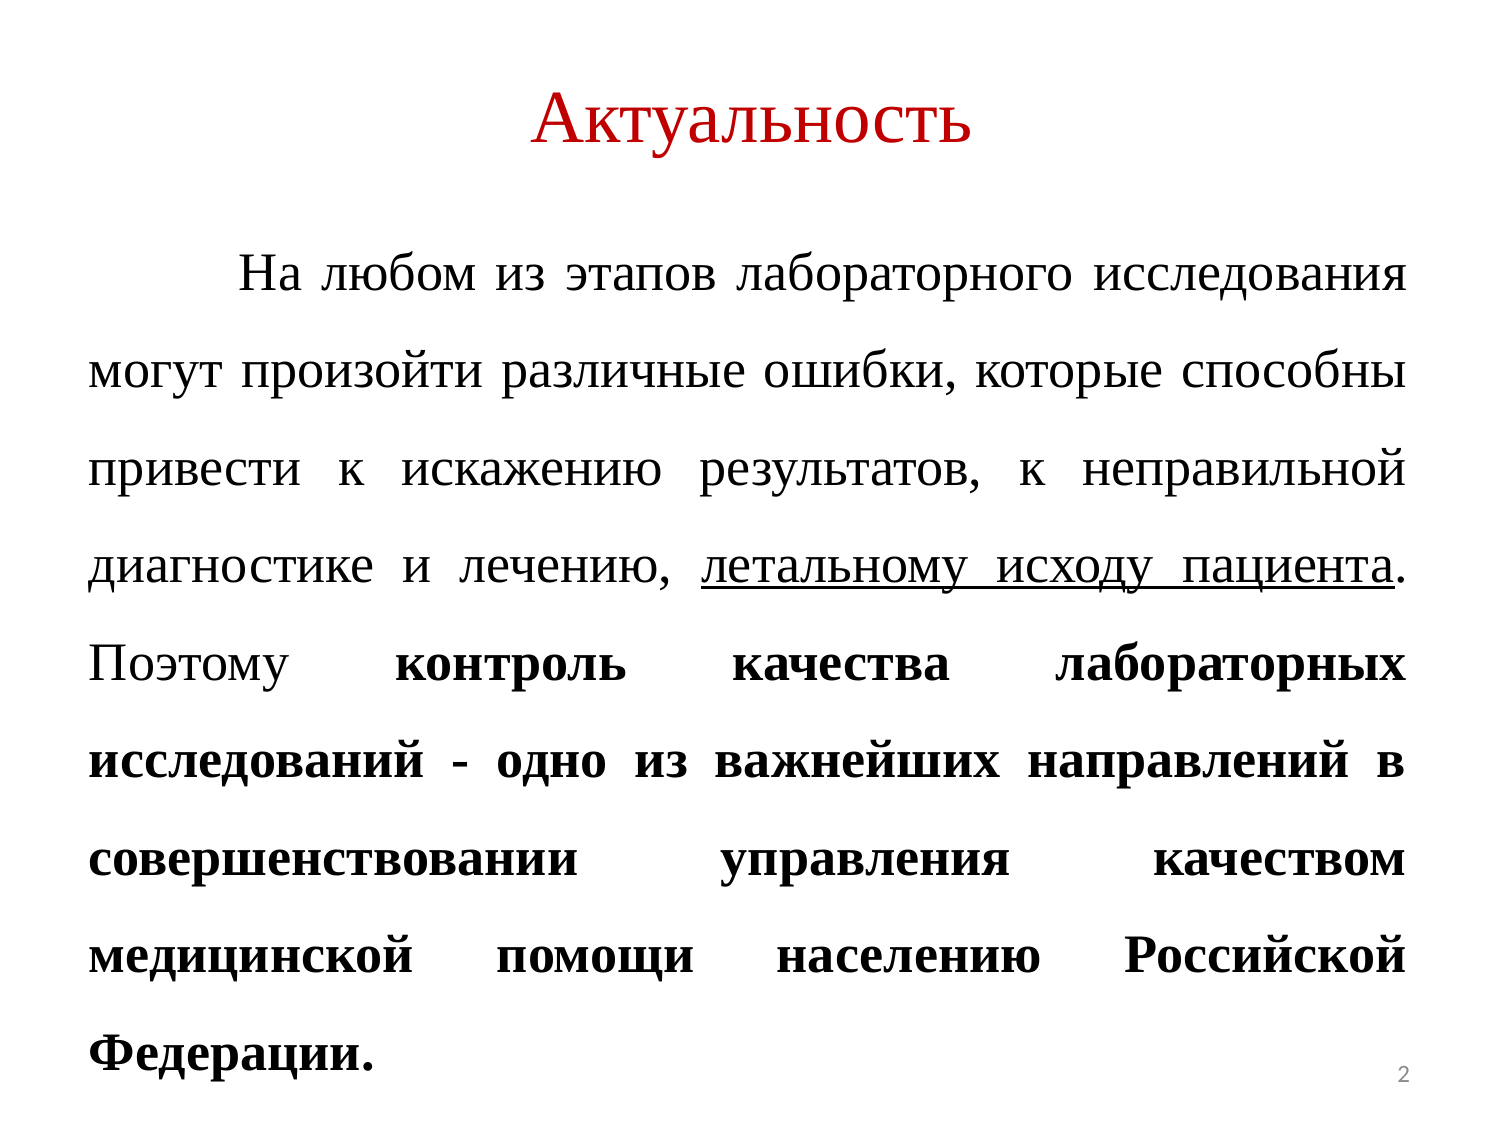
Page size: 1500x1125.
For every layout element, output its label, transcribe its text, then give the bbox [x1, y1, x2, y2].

title Актуальность [76, 19, 1427, 207]
list На любом из этапов лабораторного исследования могут произойти различные ошибки, которые способны привести к искажению результатов, к неправильной диагностике и лечению, летальному исходу пациента. Поэтому контроль качества лабораторных исследований - одно из важнейших направлений в совершенствовании управления качеством медицинской помощи населению Российской Федерации. [17, 196, 1424, 1047]
slide_number 2 [1074, 1042, 1425, 1103]
